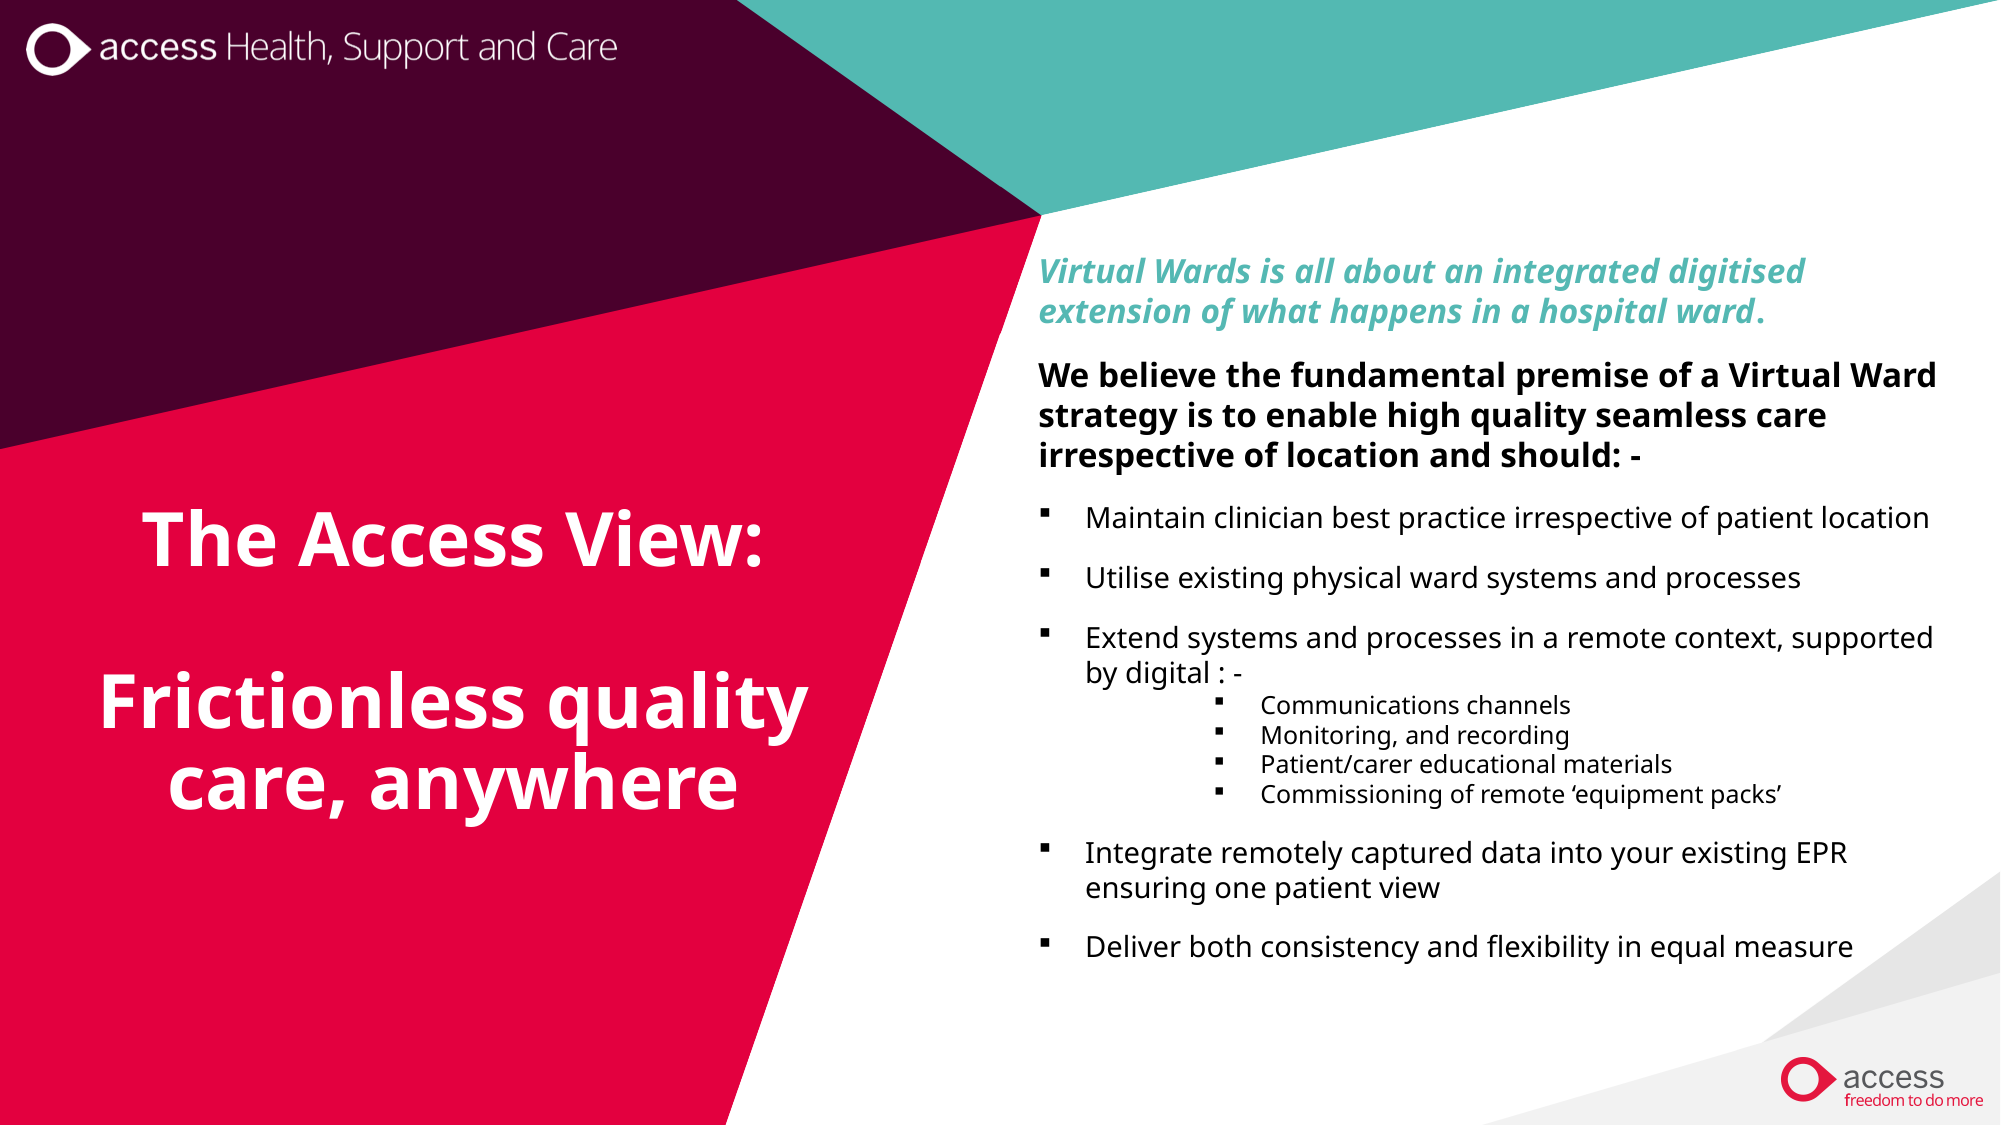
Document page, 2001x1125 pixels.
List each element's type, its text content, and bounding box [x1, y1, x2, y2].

list Virtual Wards is all about an integrated digitised extension of what happens in a hospital ward. We believe the fundamental premise of a Virtual Ward strategy is to enable high quality seamless care irrespective of location and should: - Maintain clinician best practice irrespective of patient location Utilise existing physical ward systems and processes Extend systems and processes in a remote context, supported by digital : - Communications channels Monitoring, and recording Patient/carer educational materials Commissioning of remote ‘equipment packs’ Integrate remotely captured data into your existing EPR ensuring one patient view Deliver both consistency and flexibility in equal measure [1038, 199, 1965, 1015]
title The Access View: Frictionless quality care, anywhere [35, 536, 888, 881]
picture [0, 0, 2001, 1125]
